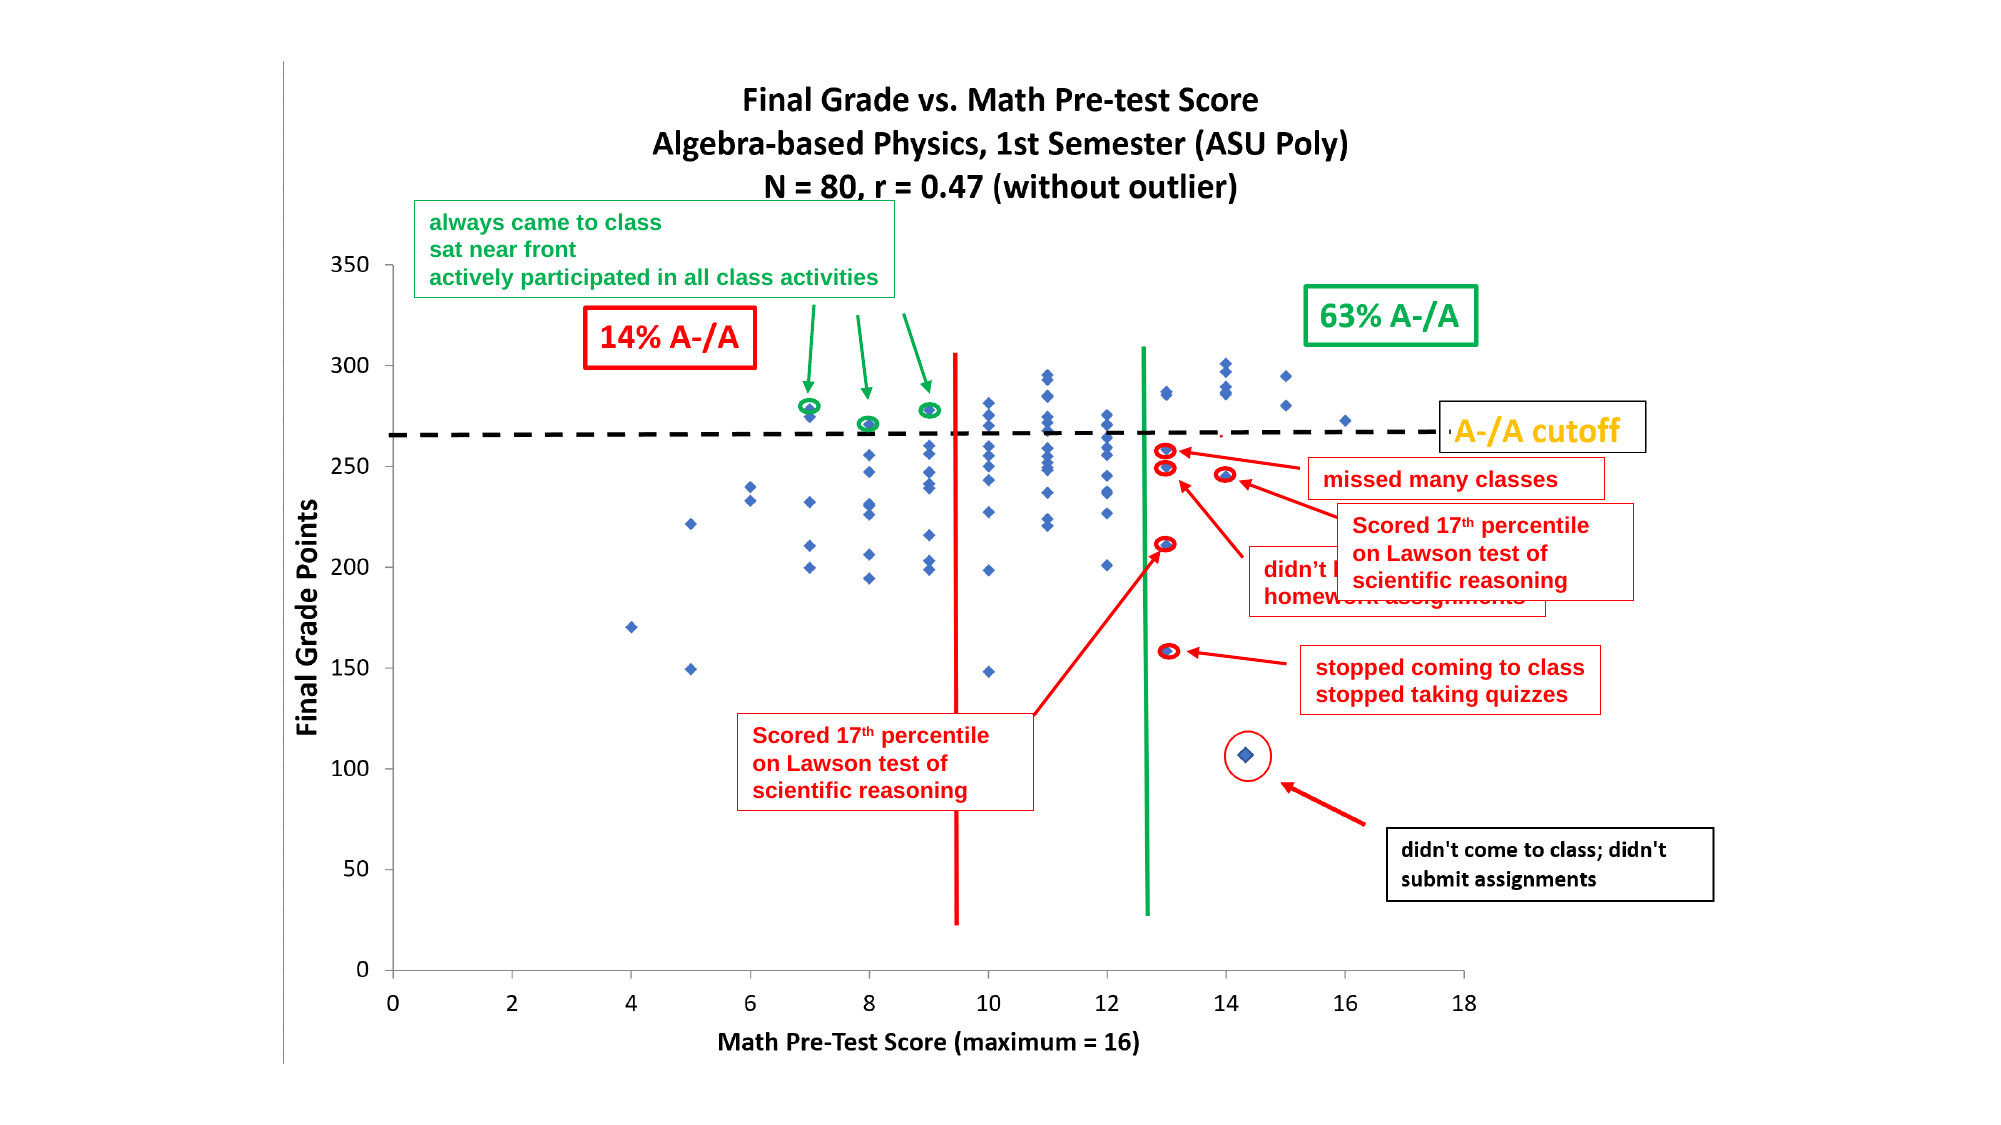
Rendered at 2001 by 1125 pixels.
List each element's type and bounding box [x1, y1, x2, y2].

text_box [903, 313, 931, 394]
text_box [1186, 651, 1287, 665]
text_box [1178, 450, 1301, 469]
text_box [1238, 480, 1351, 523]
text_box [857, 314, 869, 401]
text_box [1178, 479, 1244, 558]
picture [282, 61, 1718, 1064]
text_box [1033, 550, 1161, 716]
text_box [807, 304, 815, 394]
